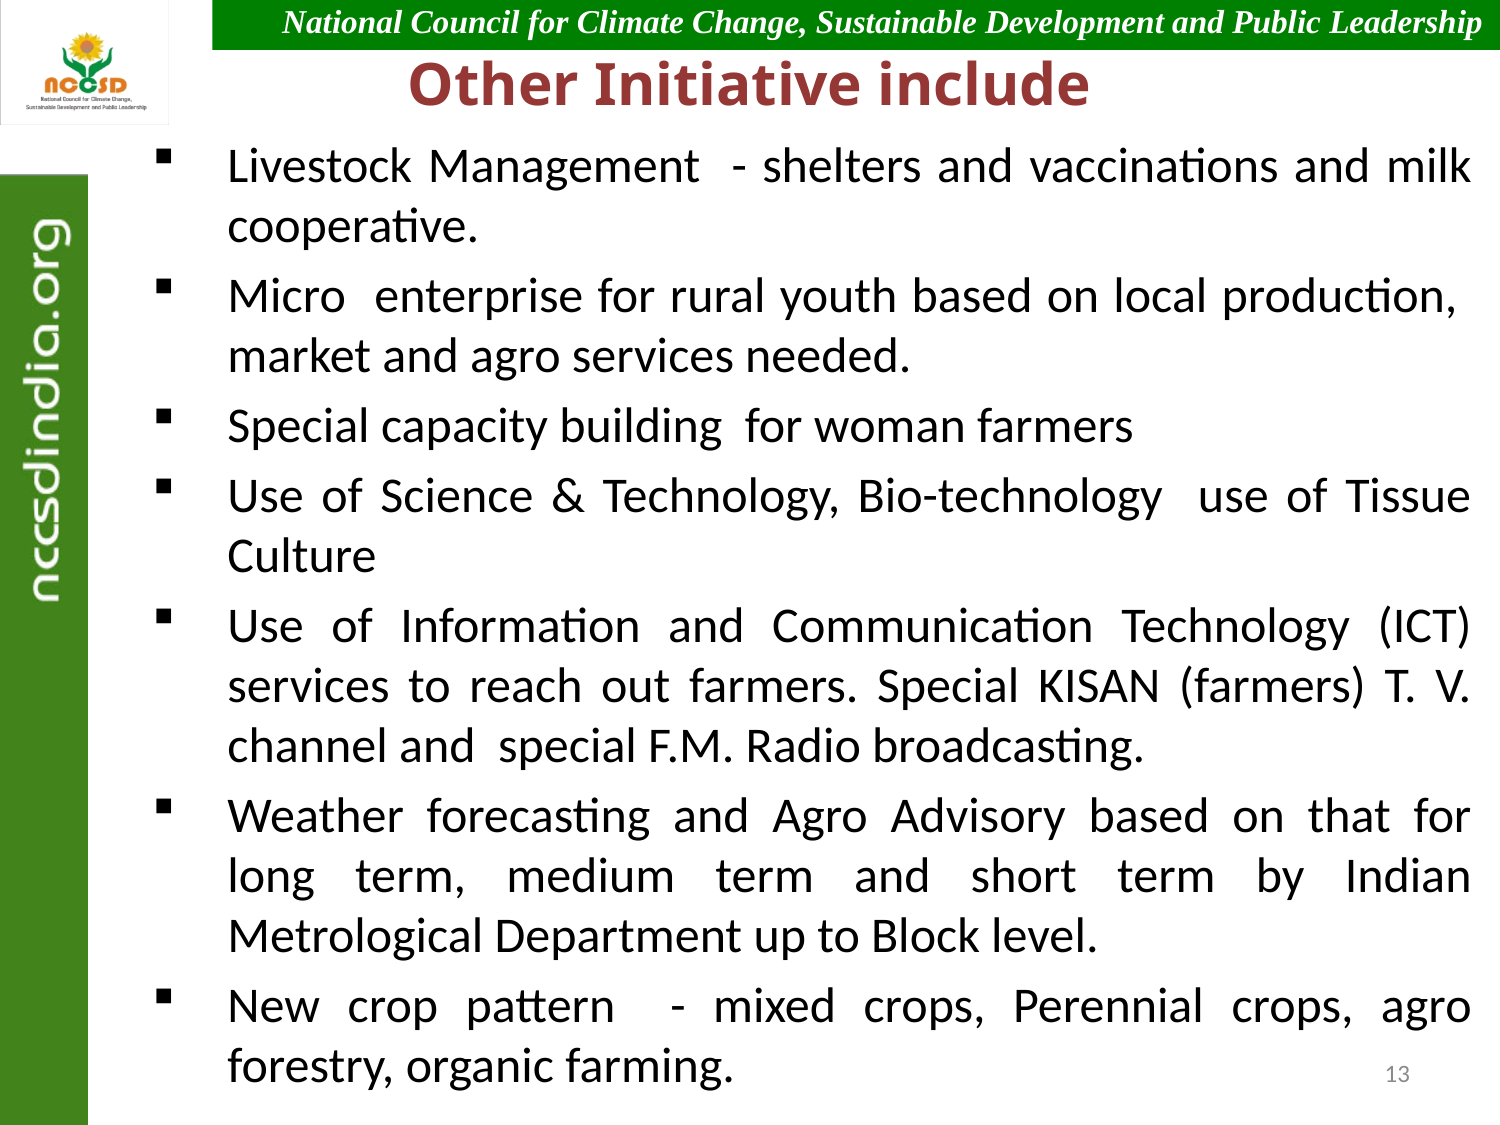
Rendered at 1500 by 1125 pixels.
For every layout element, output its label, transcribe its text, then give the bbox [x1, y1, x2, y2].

picture [0, 174, 88, 1125]
text_box National Council for Climate Change, Sustainable Development and Public Leadership [212, 0, 1500, 50]
title Other Initiative include [170, 0, 1425, 125]
slide_number 13 [1074, 1042, 1425, 1103]
picture [0, 0, 170, 126]
list Livestock Management - shelters and vaccinations and milk cooperative. Micro enterprise for rural youth based on local production, market and agro services needed. Special capacity building for woman farmers Use of Science & Technology, Bio-technology use of Tissue Culture Use of Information and Communication Technology (ICT) services to reach out farmers. Special KISAN (farmers) T. V. channel and special F.M. Radio broadcasting. Weather forecasting and Agro Advisory based on that for long term, medium term and short term by Indian Metrological Department up to Block level. New crop pattern - mixed crops, Perennial crops, agro forestry, organic farming. [137, 125, 1488, 1100]
